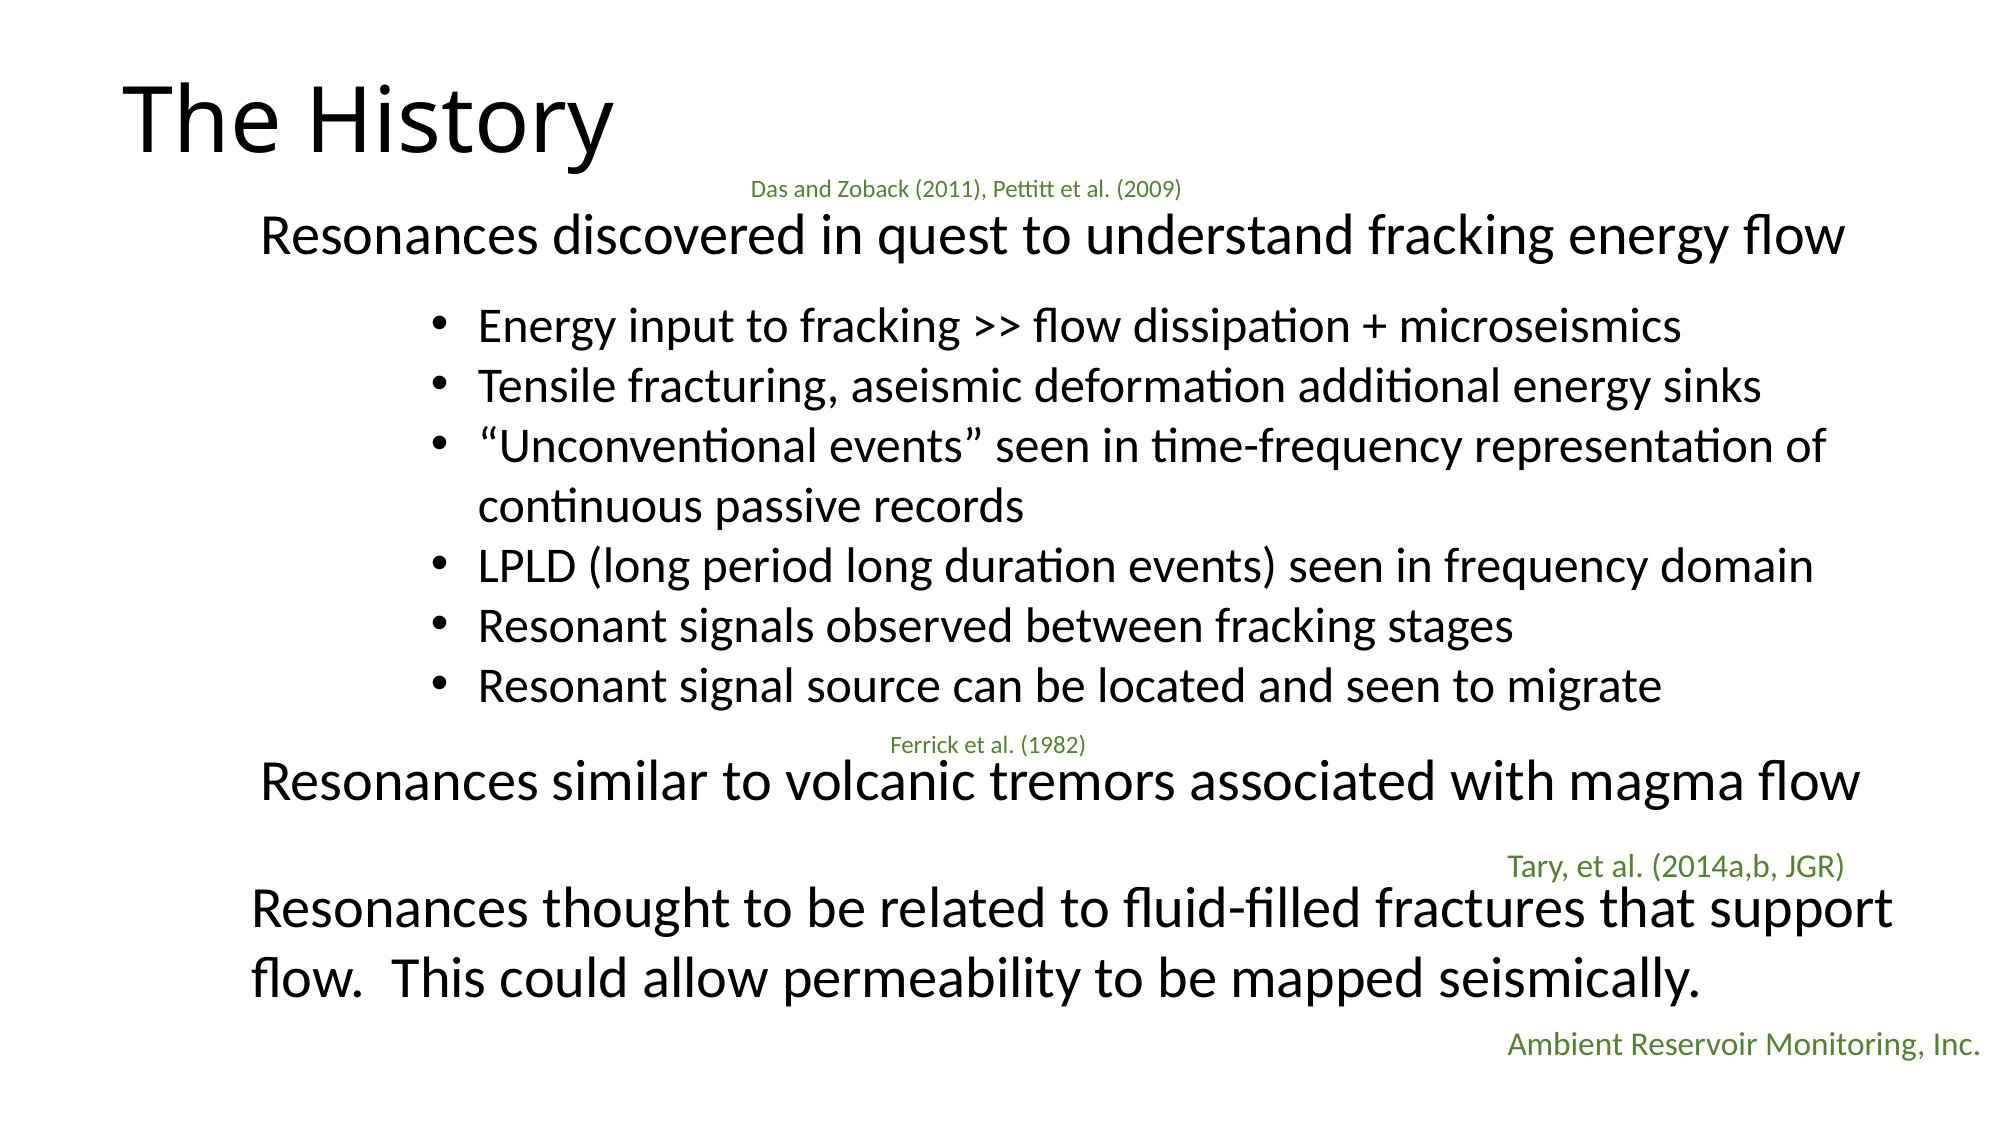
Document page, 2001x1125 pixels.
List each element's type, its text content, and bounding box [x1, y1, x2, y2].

text_box Ferrick et al. (1982) [875, 720, 1102, 766]
text_box Resonances similar to volcanic tremors associated with magma flow [245, 735, 1878, 820]
title The History [107, 13, 1833, 232]
text_box Resonances discovered in quest to understand fracking energy flow [246, 188, 1863, 274]
text_box Das and Zoback (2011), Pettitt et al. (2009) [736, 165, 1198, 211]
text_box Tary, et al. (2014a,b, JGR) [1492, 836, 1861, 861]
text_box Ambient Reservoir Monitoring, Inc. [1492, 1014, 1997, 1070]
text_box Energy input to fracking >> flow dissipation + microseismics Tensile fracturing, aseismic deformation additional energy sinks “Unconventional events” seen in time-frequency representation of continuous passive records LPLD (long period long duration events) seen in frequency domain Resonant signals observed between fracking stages Resonant signal source can be located and seen to migrate [416, 285, 1936, 720]
text_box Resonances thought to be related to fluid-filled fractures that support flow. This could allow permeability to be mapped seismically. [236, 861, 1936, 1017]
